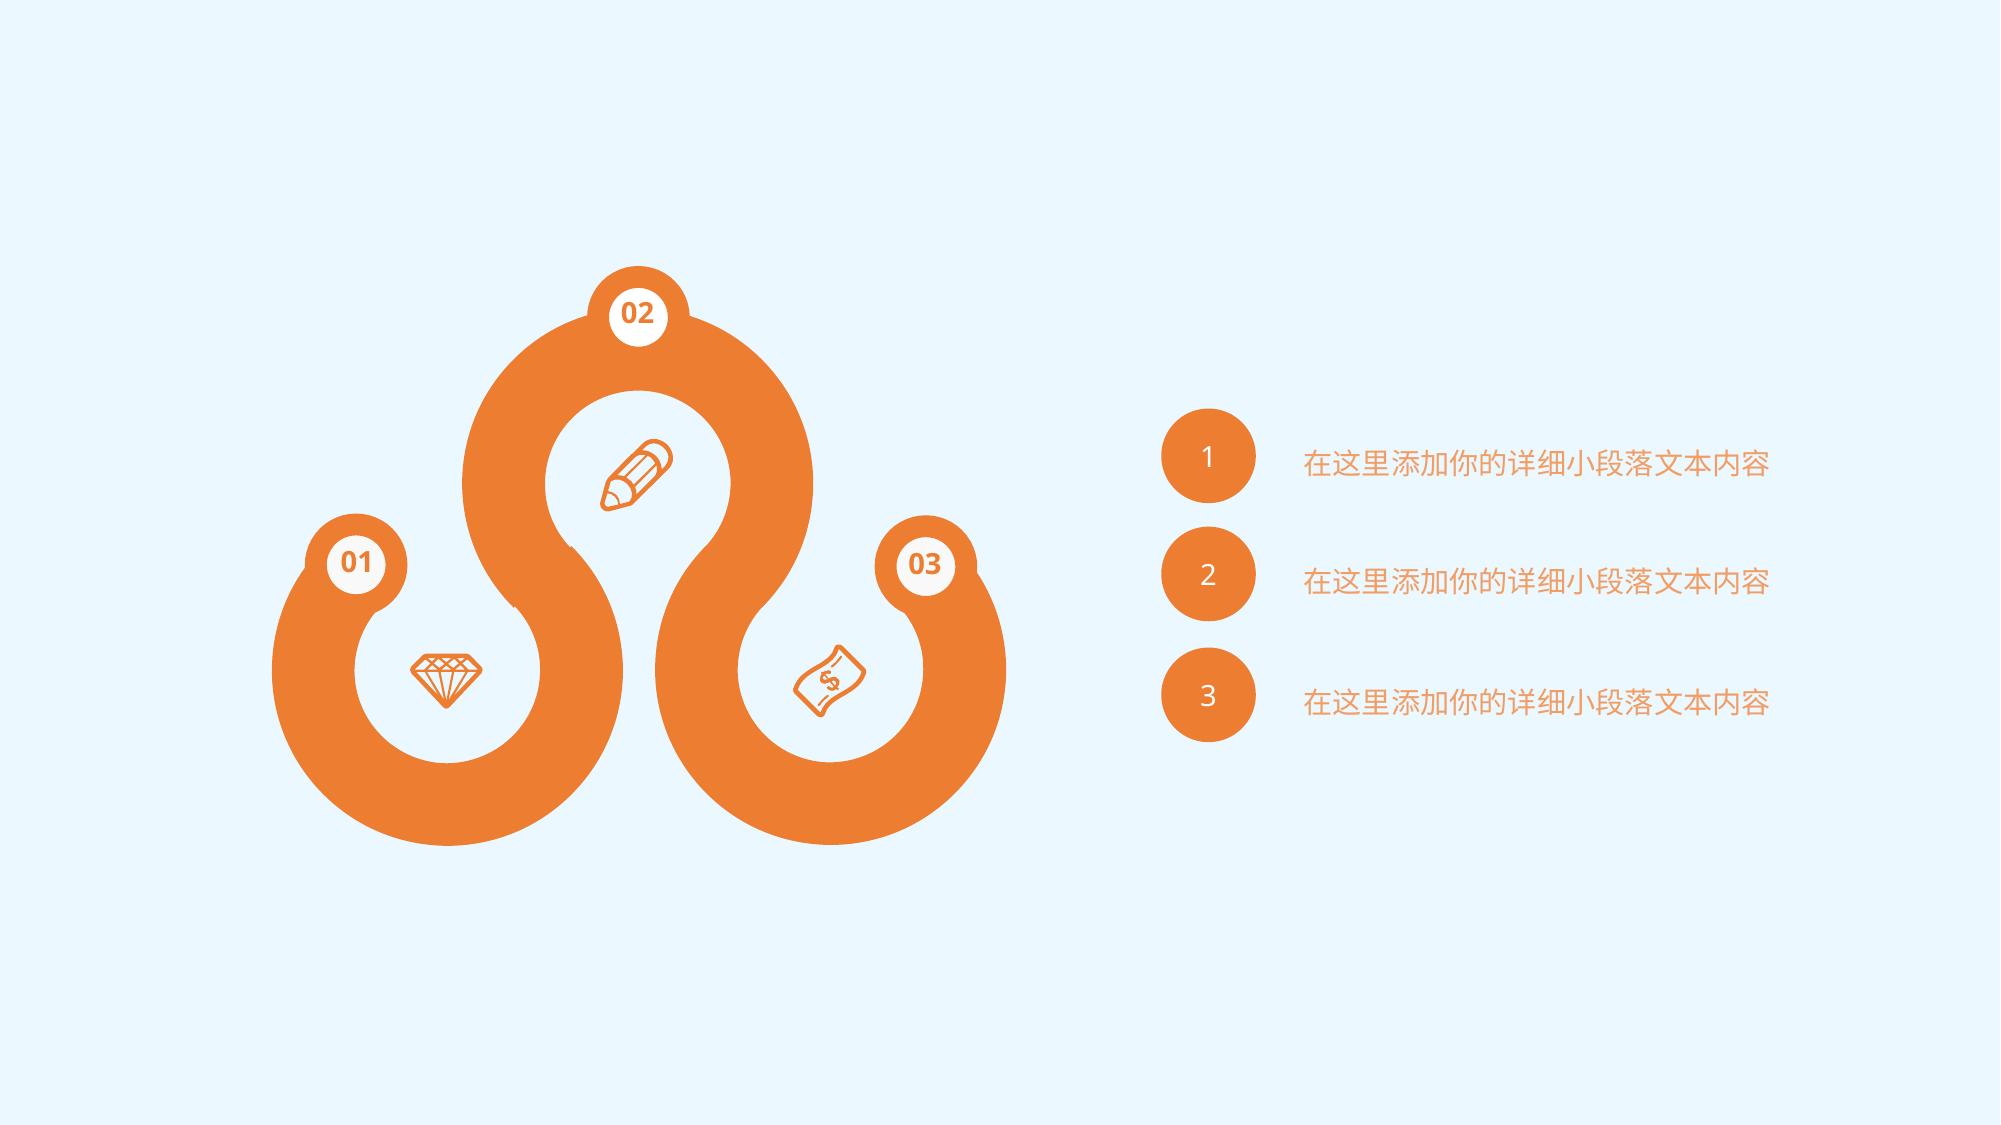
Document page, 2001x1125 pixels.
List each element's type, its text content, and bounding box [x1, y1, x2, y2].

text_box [588, 276, 687, 358]
text_box 在这里添加你的详细小段落文本内容 [1288, 437, 1805, 556]
text_box [271, 546, 623, 846]
text_box [462, 315, 814, 608]
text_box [792, 644, 867, 718]
text_box 在这里添加你的详细小段落文本内容 [1288, 556, 1805, 676]
text_box 1 [1160, 407, 1257, 505]
text_box [600, 438, 673, 512]
text_box 3 [1160, 646, 1257, 744]
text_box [308, 524, 407, 606]
text_box [410, 653, 483, 709]
text_box 2 [1160, 525, 1257, 623]
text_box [875, 526, 975, 607]
text_box [655, 546, 1007, 845]
text_box 在这里添加你的详细小段落文本内容 [1288, 676, 1805, 808]
